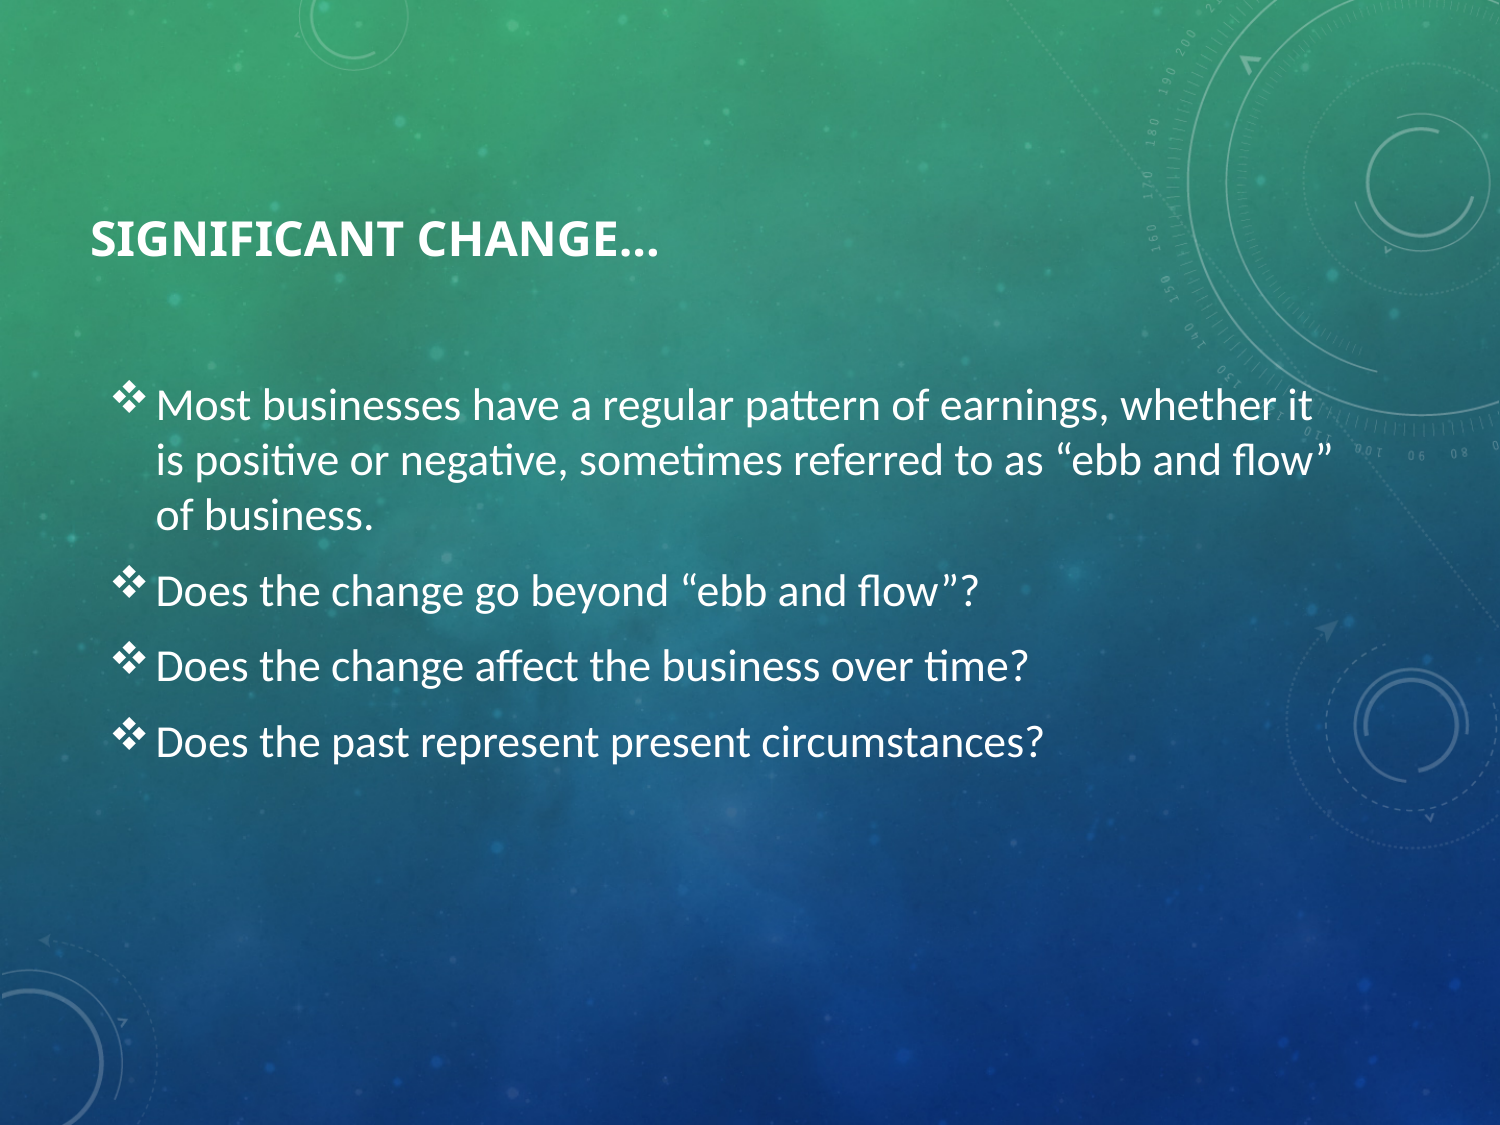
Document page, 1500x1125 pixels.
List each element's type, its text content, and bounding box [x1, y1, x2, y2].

title SIGNIFICANT CHANGE... [75, 200, 1438, 364]
picture [0, 0, 1500, 1125]
list Most businesses have a regular pattern of earnings, whether it is positive or negative, sometimes referred to as “ebb and flow” of business. Does the change go beyond “ebb and flow”? Does the change affect the business over time? Does the past represent present circumstances? [75, 301, 1350, 900]
